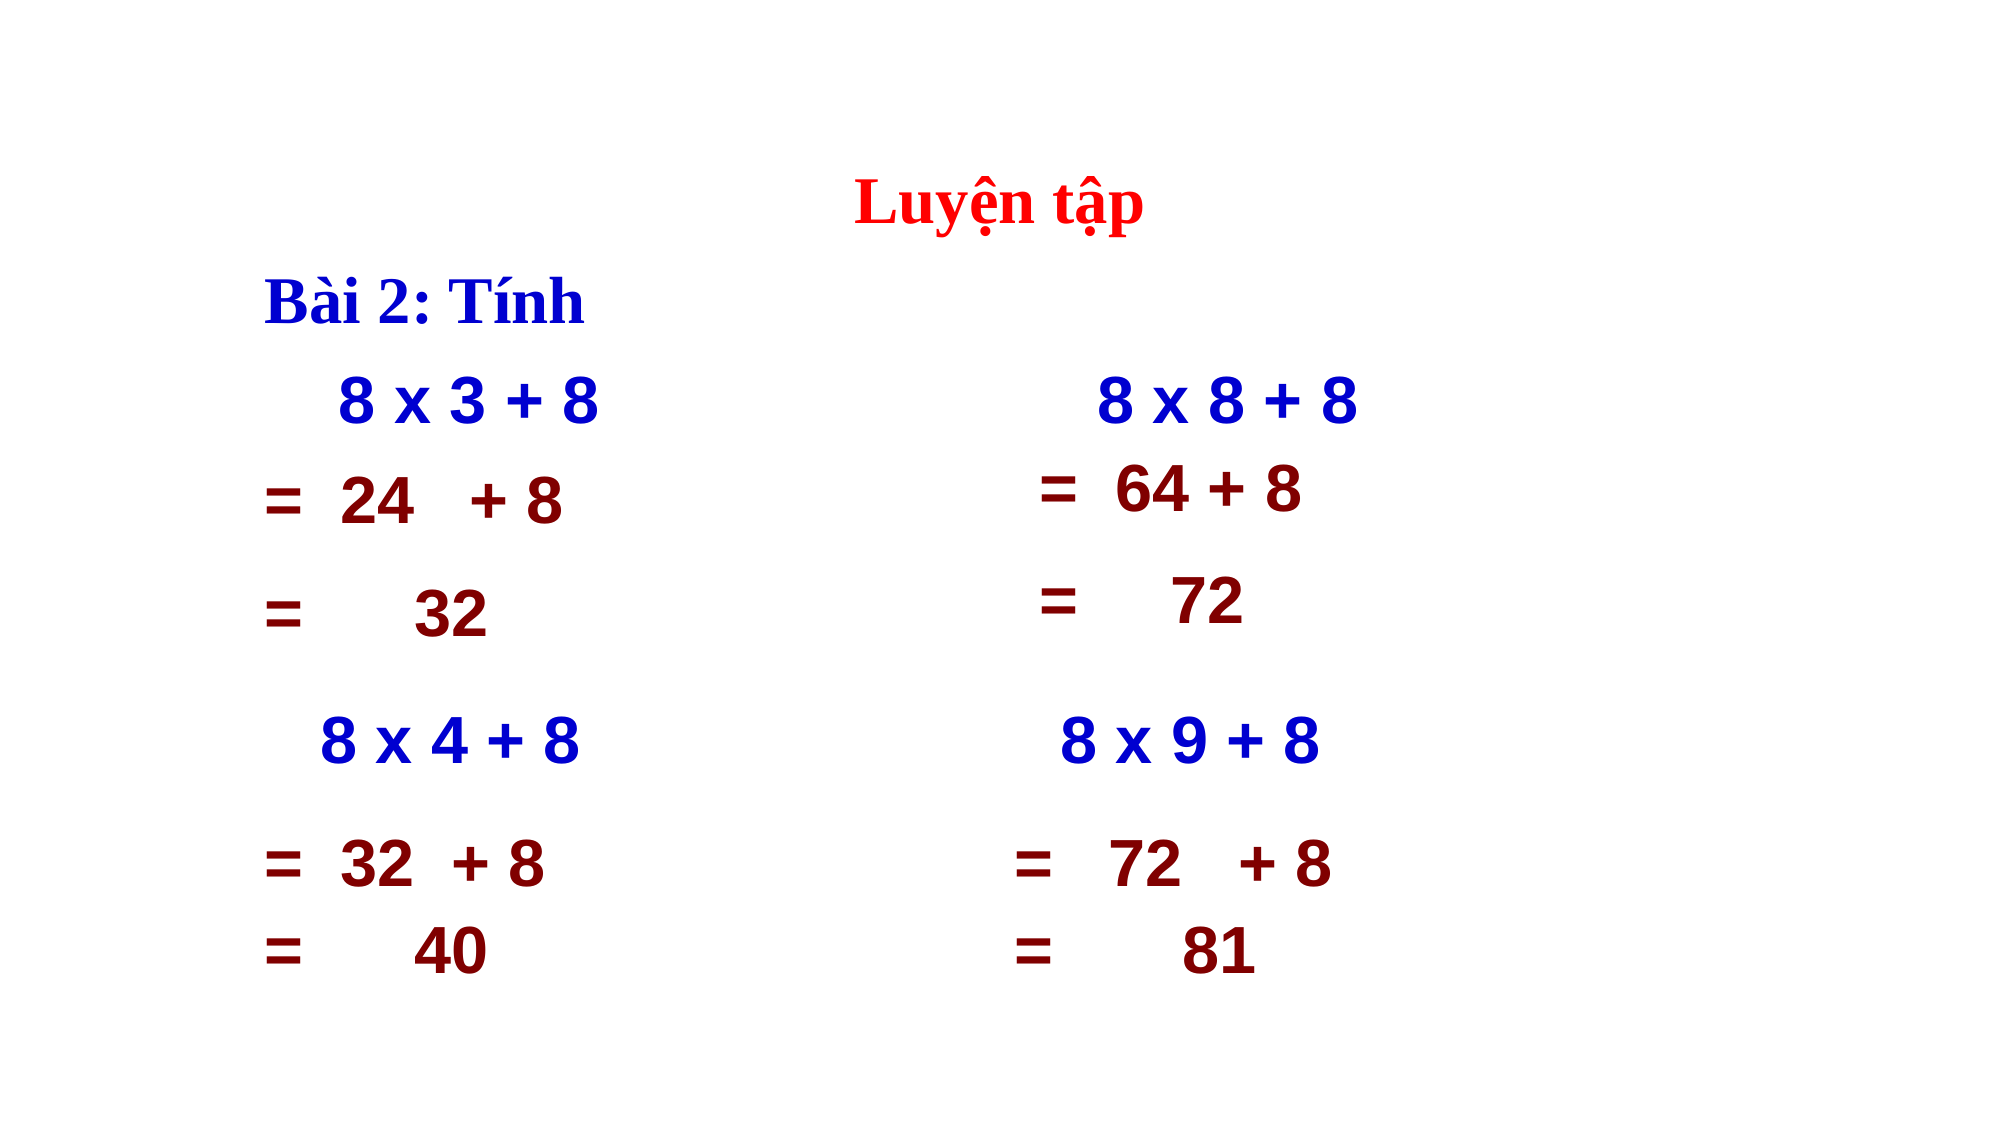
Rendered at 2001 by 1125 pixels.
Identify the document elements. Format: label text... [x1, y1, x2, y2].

text_box Luyện tập [249, 149, 1750, 245]
text_box = 32 + 8 [249, 812, 625, 899]
text_box = 32 [249, 562, 650, 658]
text_box = 81 [999, 899, 1400, 995]
text_box = 64 + 8 [1024, 437, 1400, 533]
text_box = 24 + 8 [249, 449, 625, 545]
text_box = 72 + 8 [999, 812, 1375, 899]
text_box = 72 [1025, 549, 1425, 645]
text_box Bài 2: Tính [249, 249, 725, 345]
text_box 8 x 3 + 8 8 x 8 + 8 8 x 4 + 8 8 x 9 + 8 [249, 349, 1750, 785]
text_box = 40 [249, 899, 650, 995]
